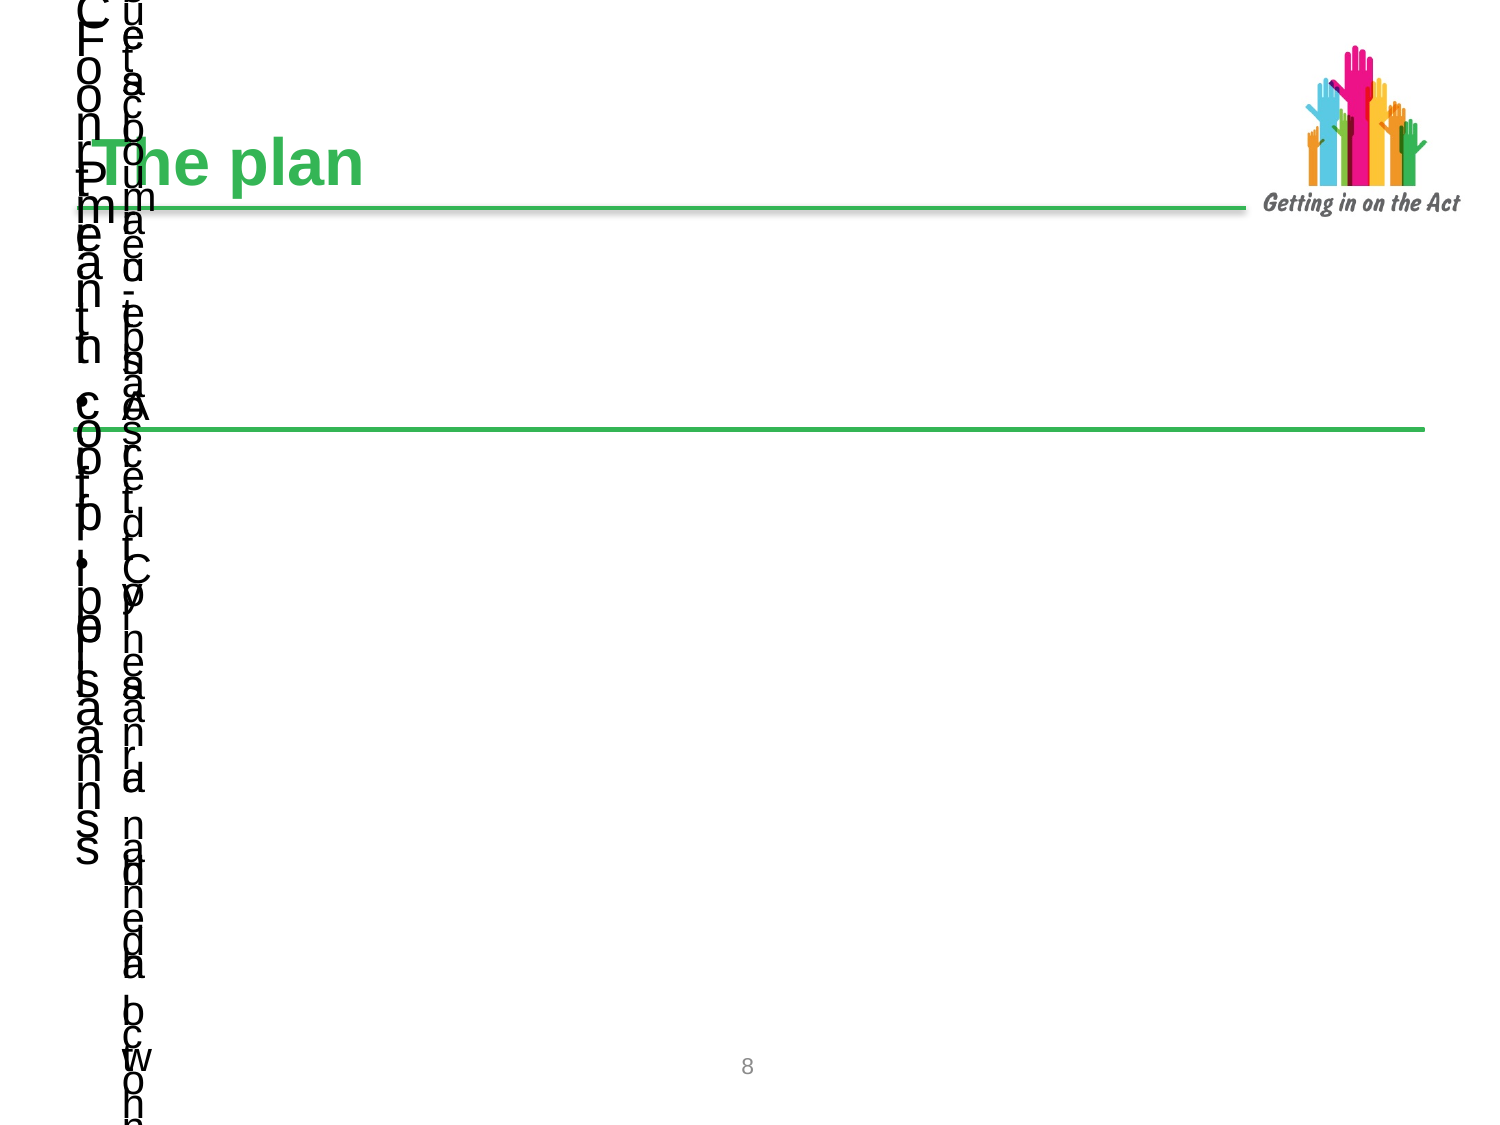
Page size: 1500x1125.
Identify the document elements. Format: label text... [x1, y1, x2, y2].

picture [1246, 42, 1478, 220]
slide_number 7 [572, 1035, 923, 1095]
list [74, 231, 1424, 1024]
title The plan [76, 42, 1247, 207]
